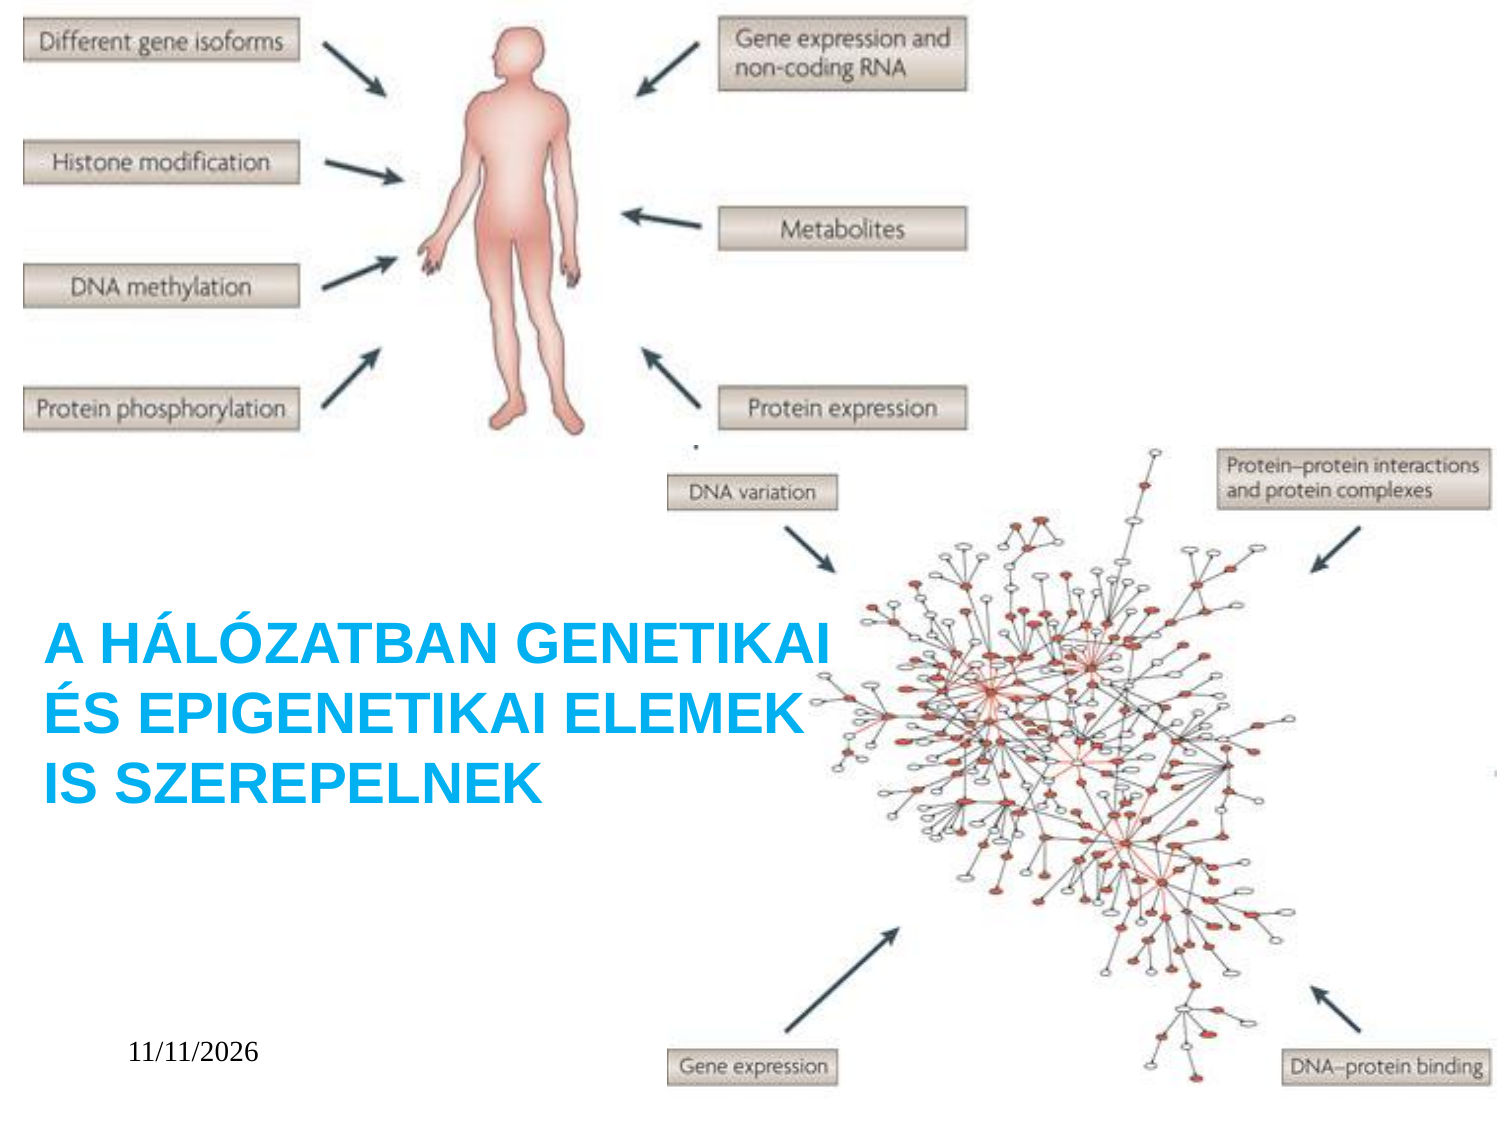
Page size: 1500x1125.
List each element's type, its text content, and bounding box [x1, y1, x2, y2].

text_box A HÁLÓZATBAN GENETIKAI ÉS EPIGENETIKAI ELEMEK IS SZEREPELNEK [28, 597, 662, 823]
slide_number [112, 1024, 426, 1101]
picture [23, 0, 1497, 1100]
